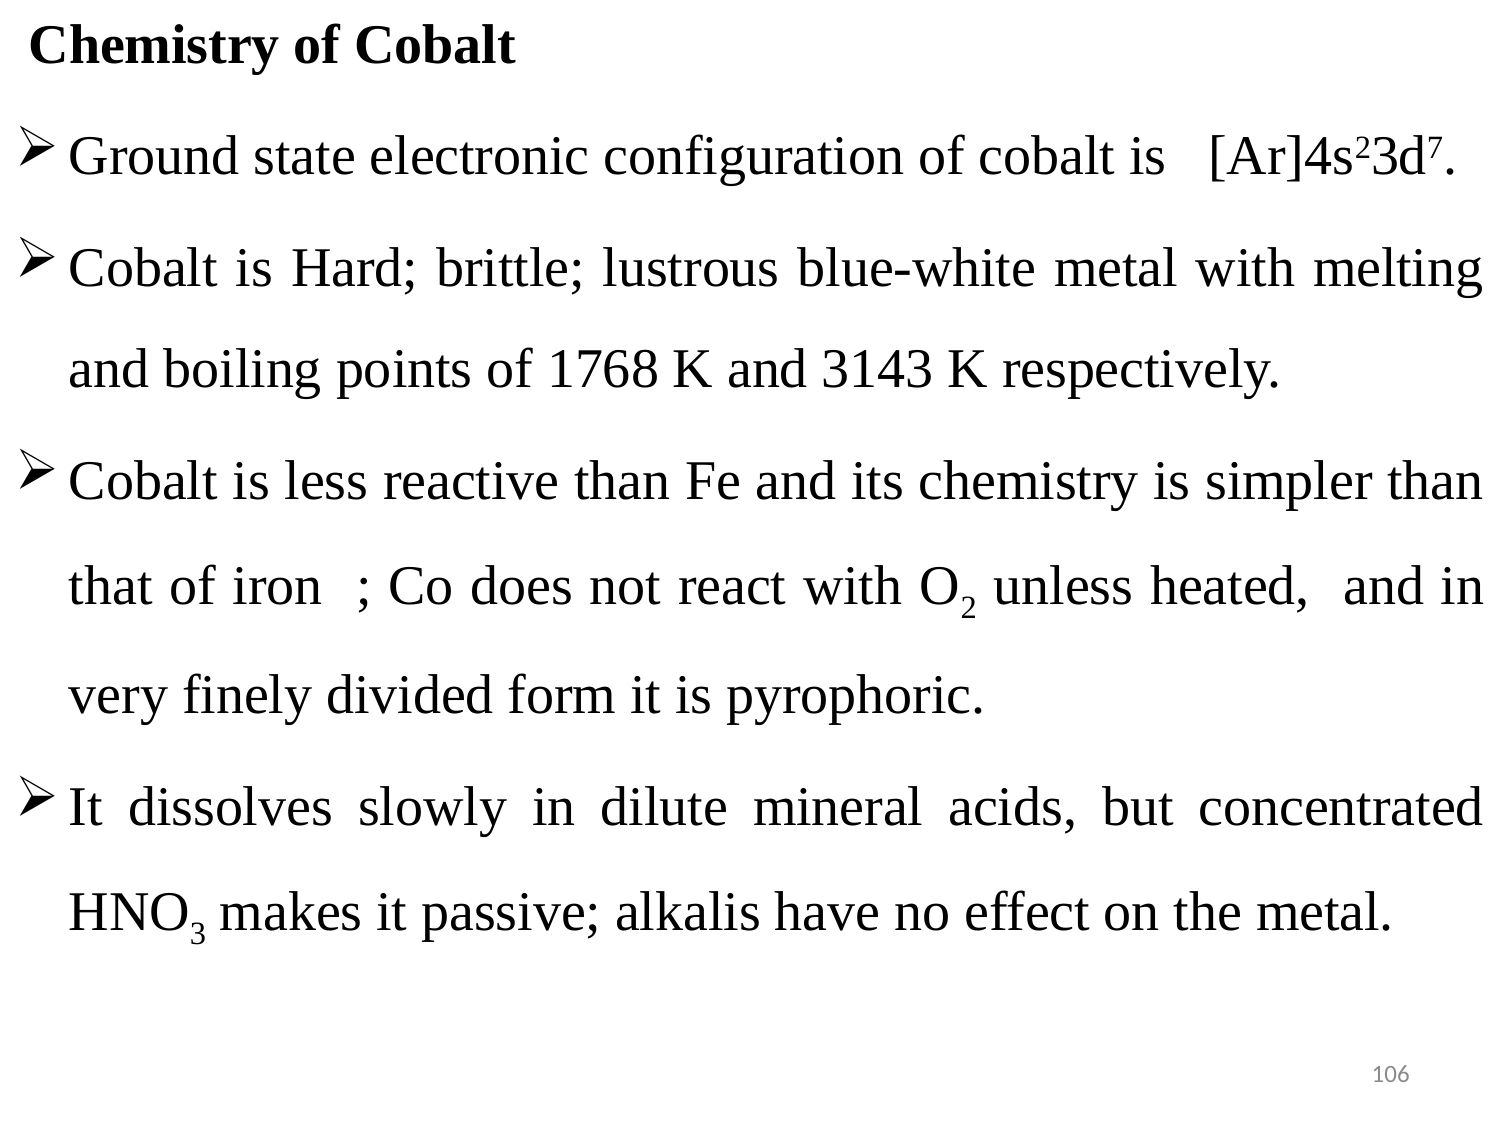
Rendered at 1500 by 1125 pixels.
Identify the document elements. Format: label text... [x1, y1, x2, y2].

list Chemistry of Cobalt Ground state electronic configuration of cobalt is [Ar]4s23d7. Cobalt is Hard; brittle; lustrous blue-white metal with melting and boiling points of 1768 K and 3143 K respectively. Cobalt is less reactive than Fe and its chemistry is simpler than that of iron ; Co does not react with O2 unless heated, and in very finely divided form it is pyrophoric. It dissolves slowly in dilute mineral acids, but concentrated HNO3 makes it passive; alkalis have no effect on the metal. [0, 0, 1500, 1125]
slide_number 106 [1074, 1042, 1425, 1103]
